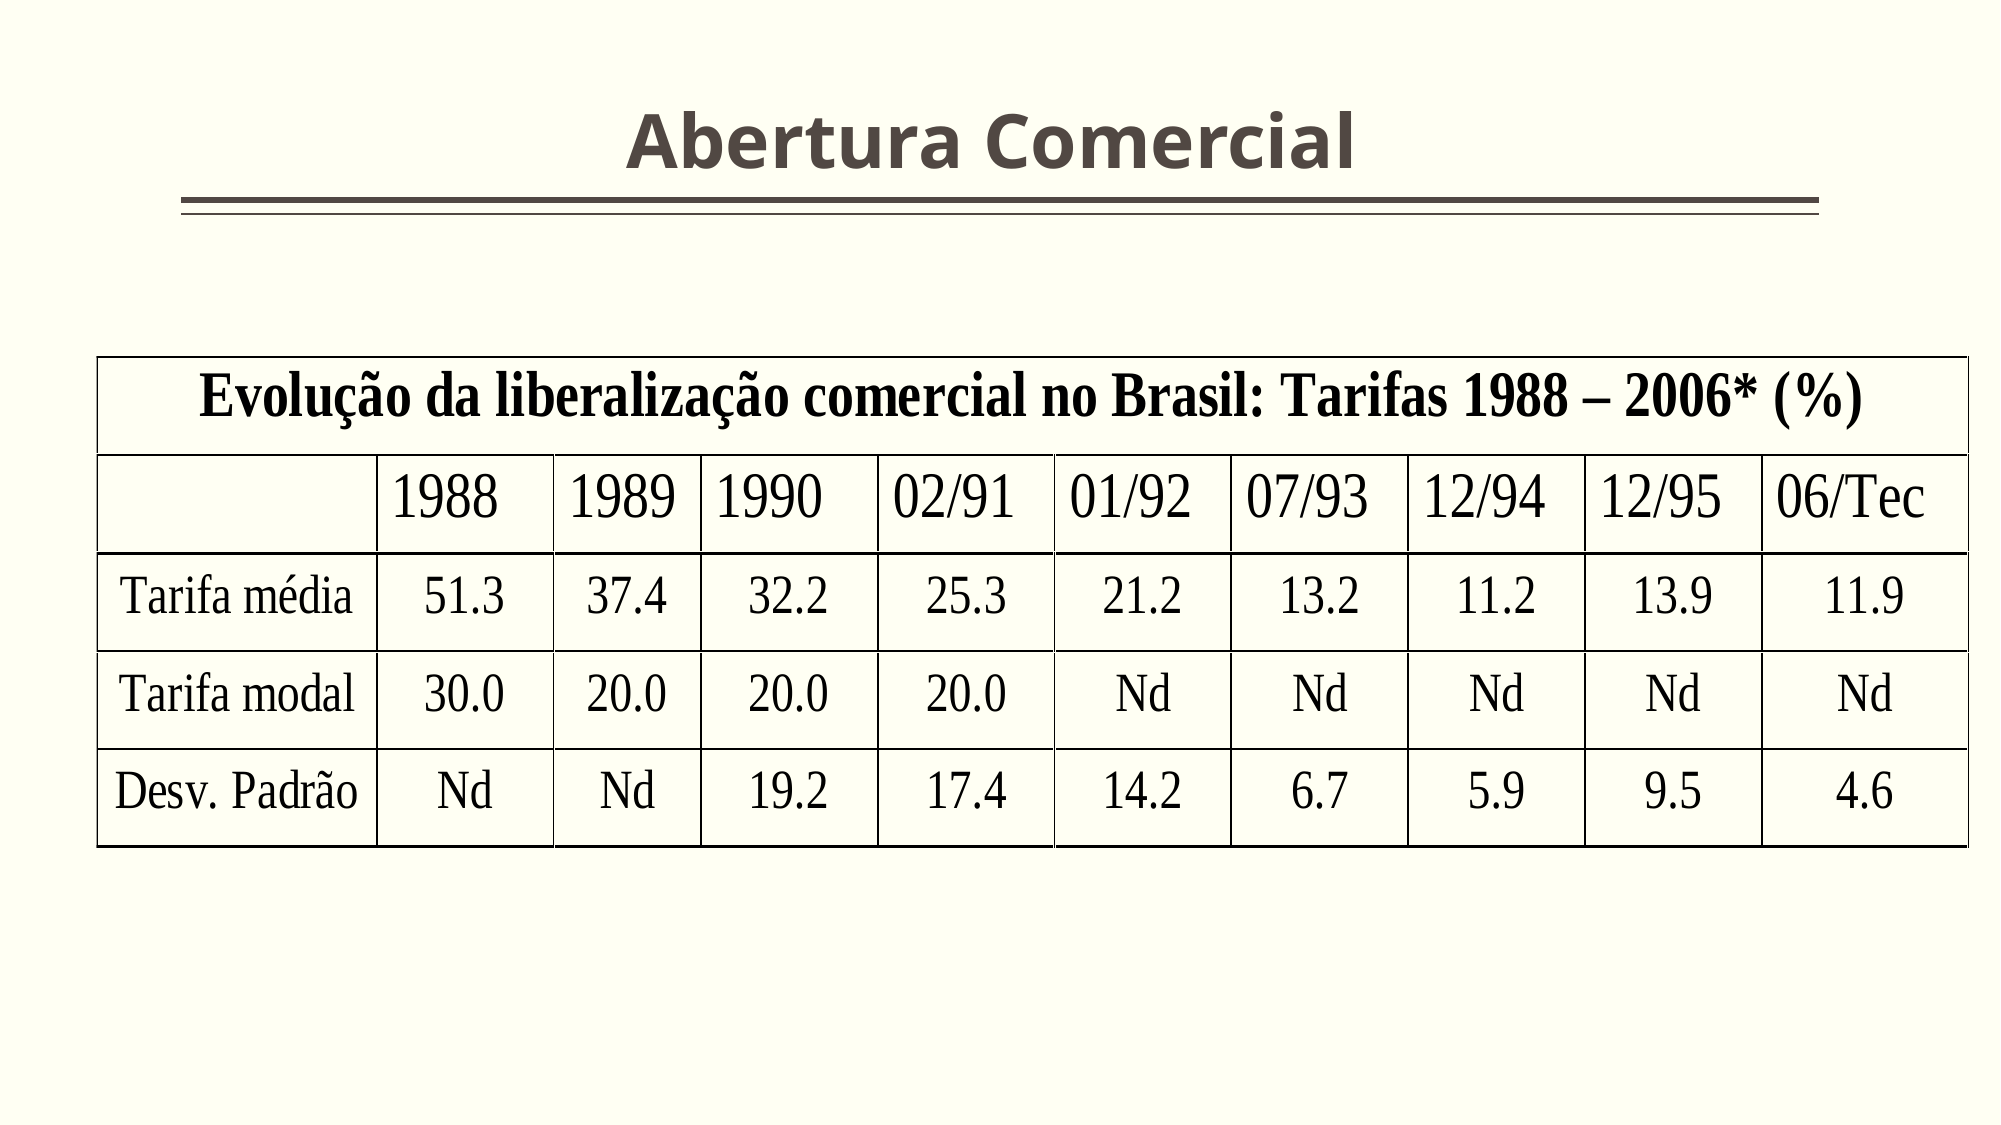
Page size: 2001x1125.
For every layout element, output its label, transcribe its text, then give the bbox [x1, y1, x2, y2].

picture [96, 355, 1970, 906]
title Abertura Comercial [181, 12, 1819, 193]
